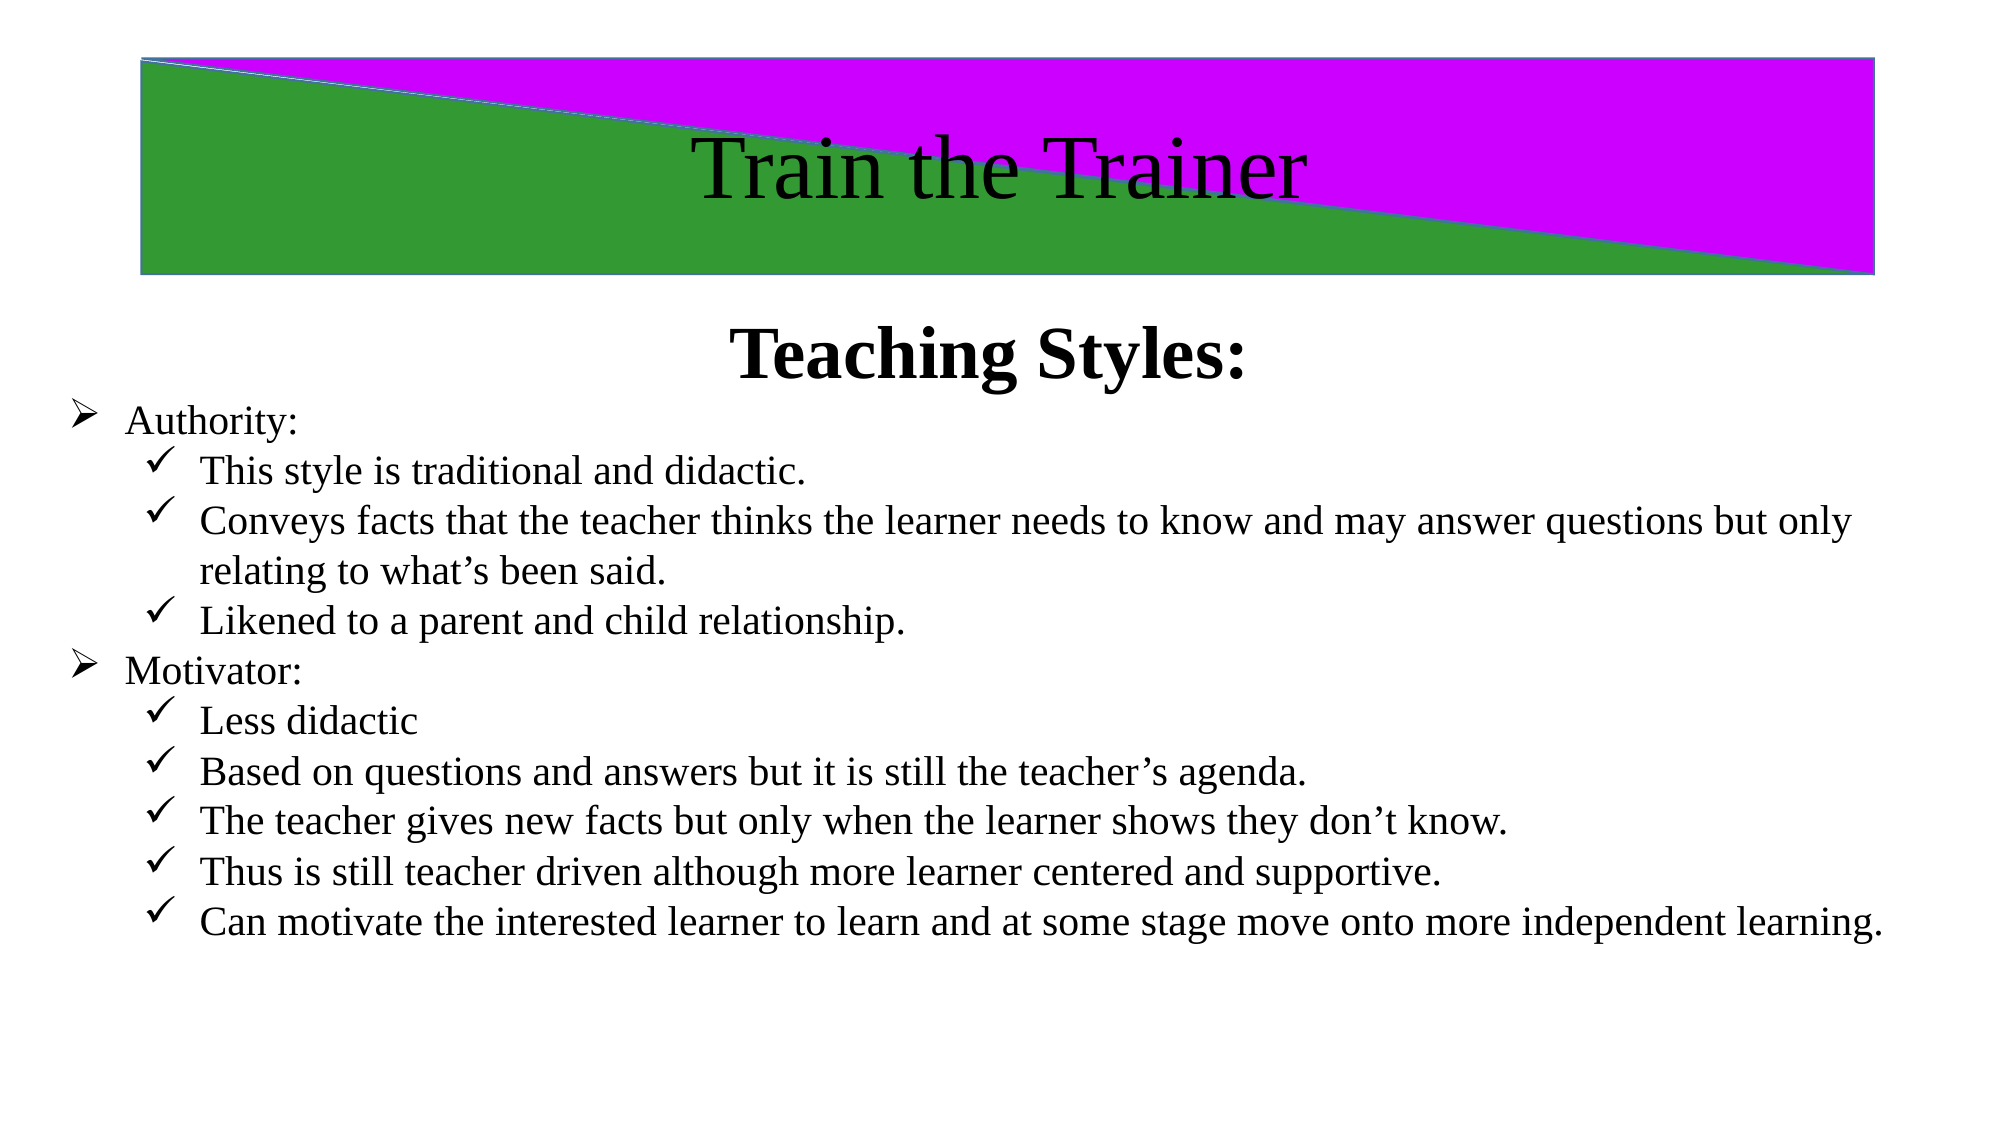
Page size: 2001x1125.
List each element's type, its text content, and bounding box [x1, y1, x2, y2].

text_box Teaching Styles: Authority: This style is traditional and didactic. Conveys facts that the teacher thinks the learner needs to know and may answer questions but only relating to what’s been said. Likened to a parent and child relationship. Motivator: Less didactic Based on questions and answers but it is still the teacher’s agenda. The teacher gives new facts but only when the learner shows they don’t know. Thus is still teacher driven although more learner centered and supportive. Can motivate the interested learner to learn and at some stage move onto more independent learning. [53, 295, 1926, 951]
text_box [141, 57, 1875, 276]
title Train the Trainer [137, 59, 1863, 278]
